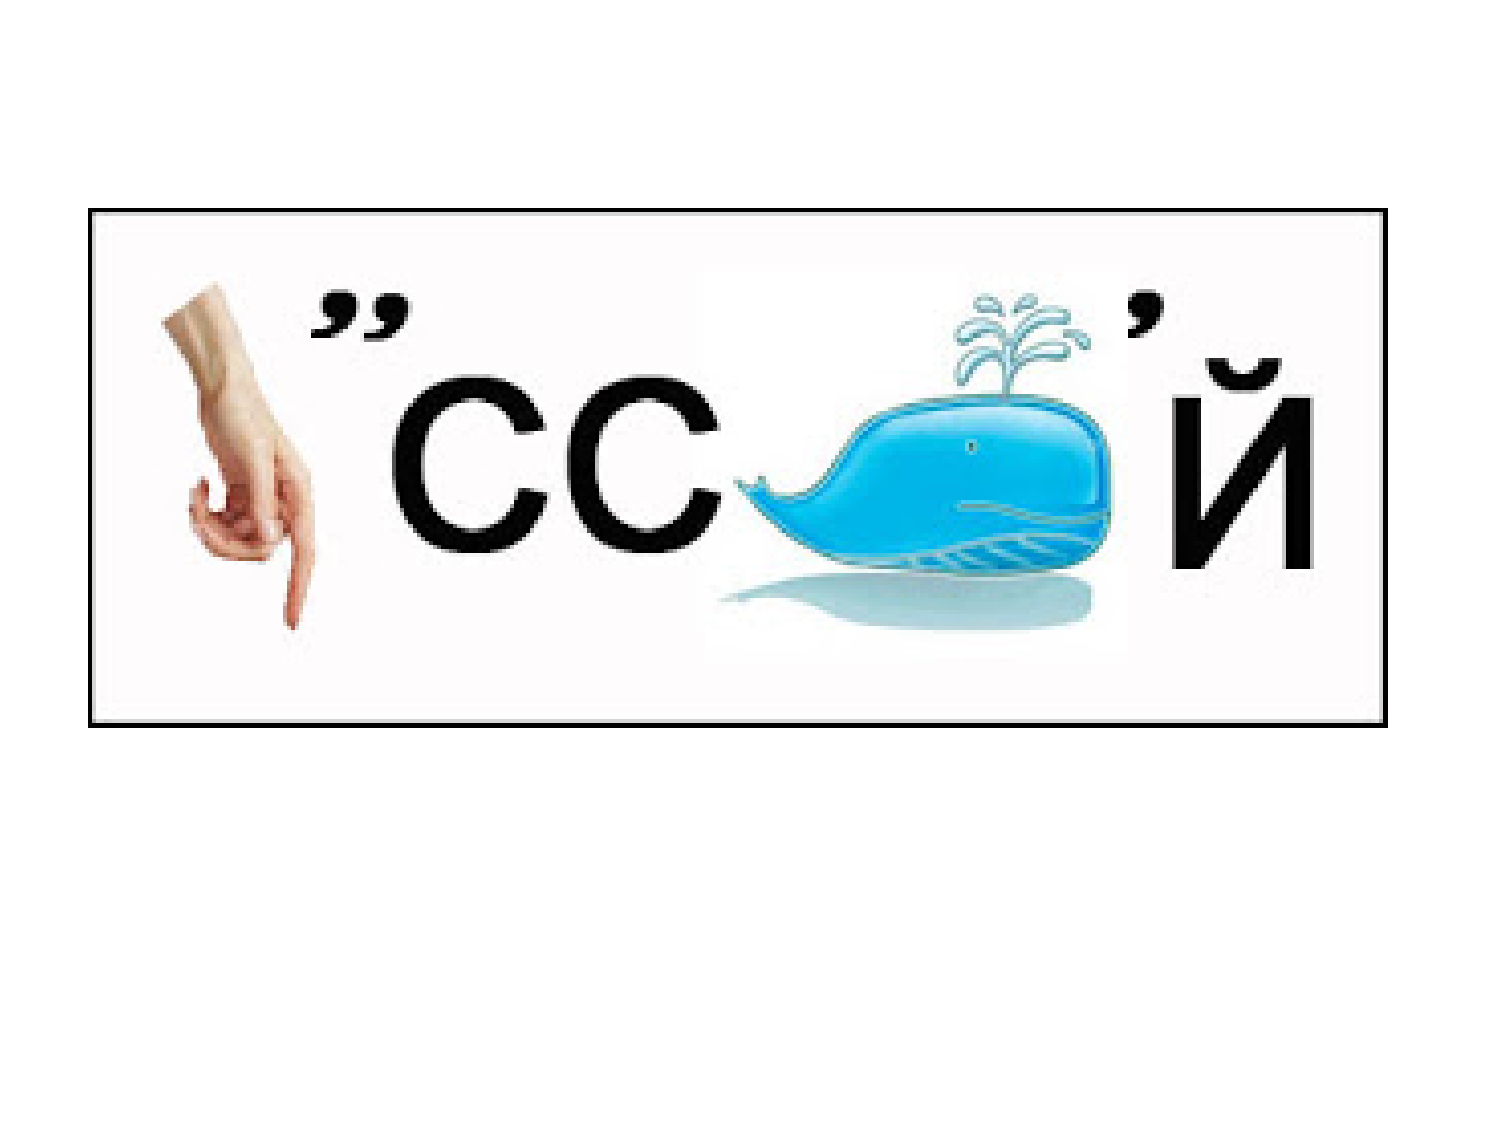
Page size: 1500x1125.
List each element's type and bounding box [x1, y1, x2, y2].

picture [88, 207, 1389, 729]
